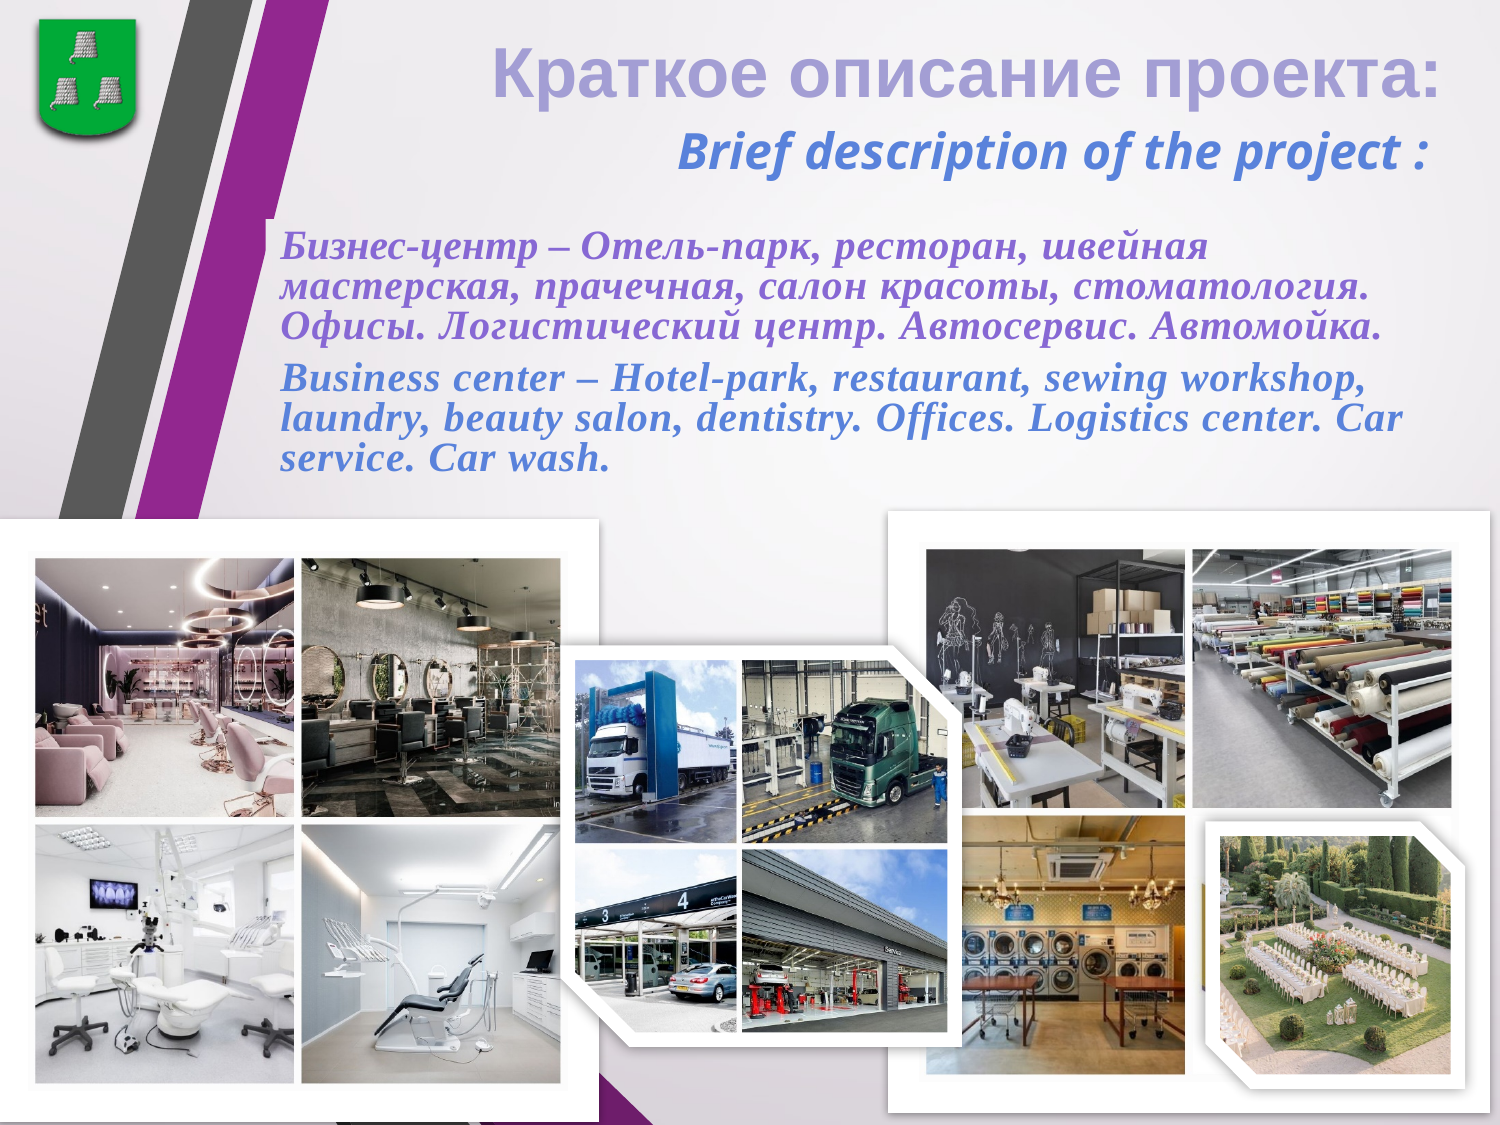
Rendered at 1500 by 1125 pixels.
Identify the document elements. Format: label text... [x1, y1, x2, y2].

text_box Бизнес-центр – Отель-парк, ресторан, швейная мастерская, прачечная, салон красоты, стоматология. Офисы. Логистический центр. Автосервис. Автомойка. Business center – Hotel-park, restaurant, sewing workshop, laundry, beauty salon, dentistry. Offices. Logistics center. Car service. Car wash. [265, 219, 1458, 488]
text_box Краткое описание проекта: Brief description of the project : [298, 19, 1459, 189]
picture [0, 0, 1500, 1125]
